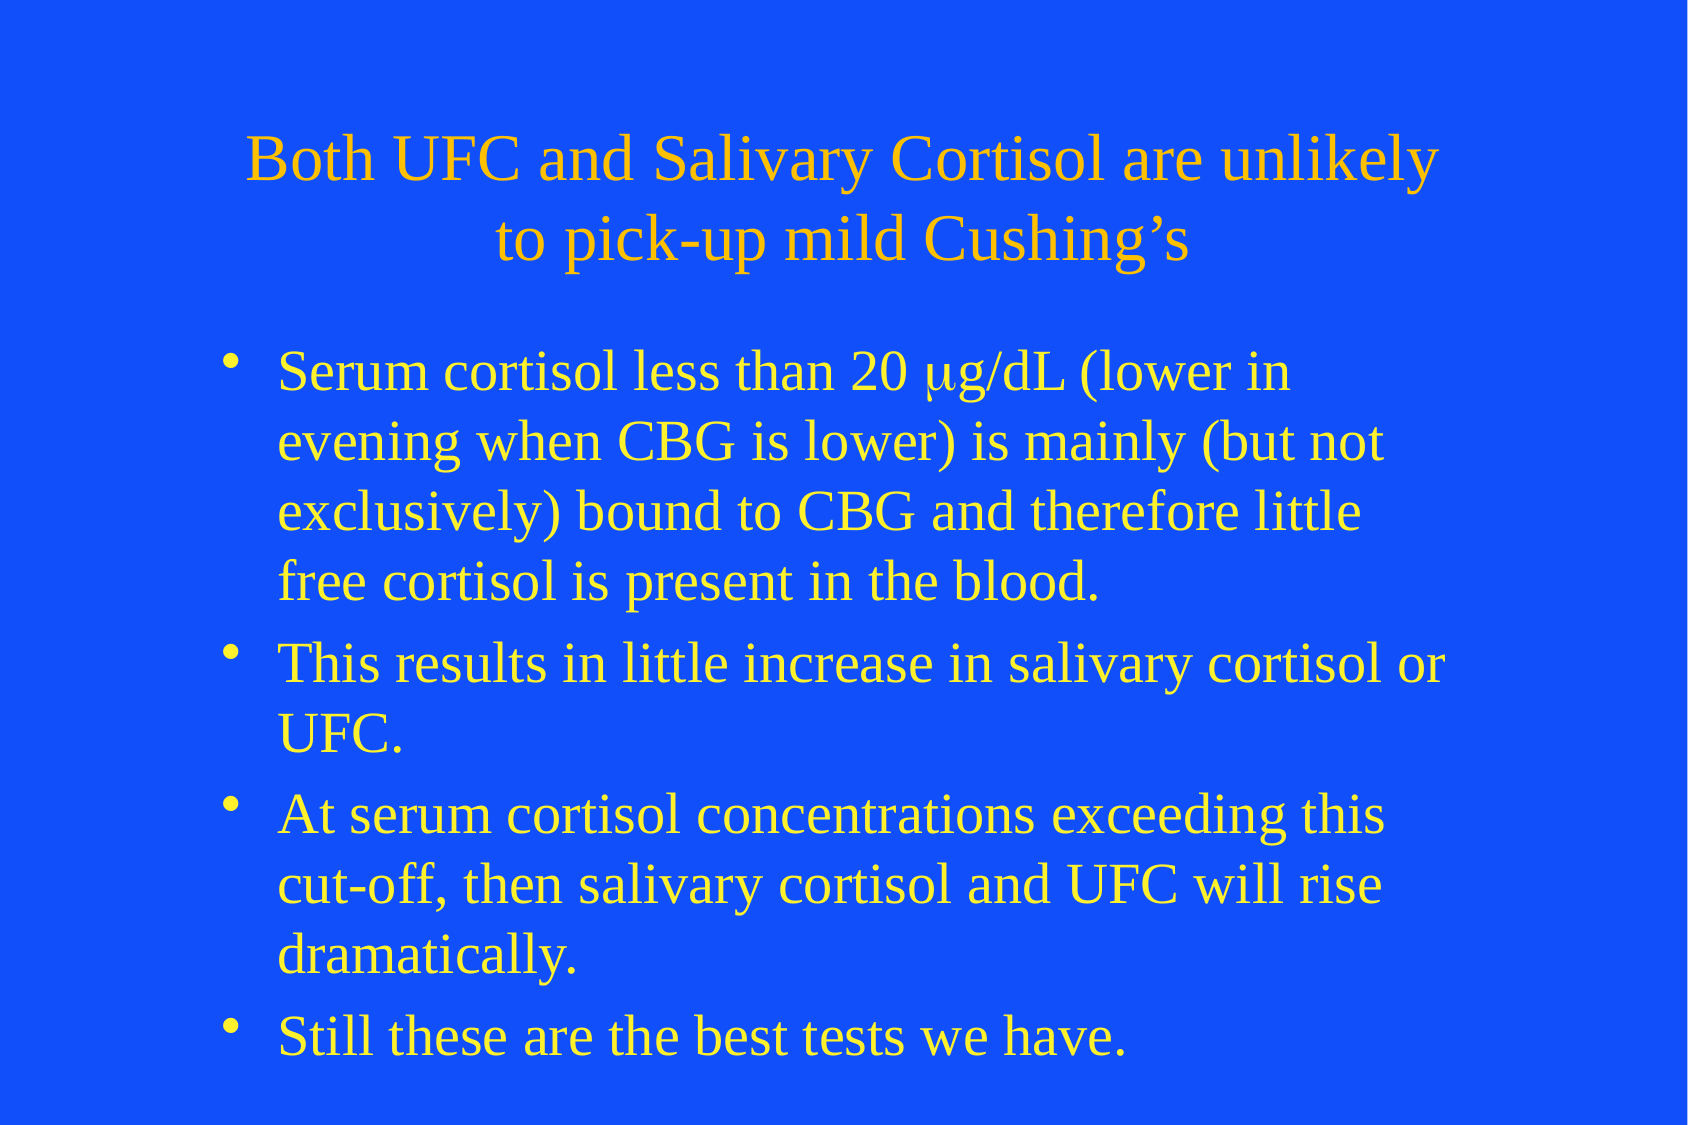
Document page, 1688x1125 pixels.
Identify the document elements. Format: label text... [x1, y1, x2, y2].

list Serum cortisol less than 20 mg/dL (lower in evening when CBG is lower) is mainly (but not exclusively) bound to CBG and therefore little free cortisol is present in the blood. This results in little increase in salivary cortisol or UFC. At serum cortisol concentrations exceeding this cut-off, then salivary cortisol and UFC will rise dramatically. Still these are the best tests we have. [206, 324, 1482, 1000]
title Both UFC and Salivary Cortisol are unlikely to pick-up mild Cushing’s [206, 99, 1482, 288]
